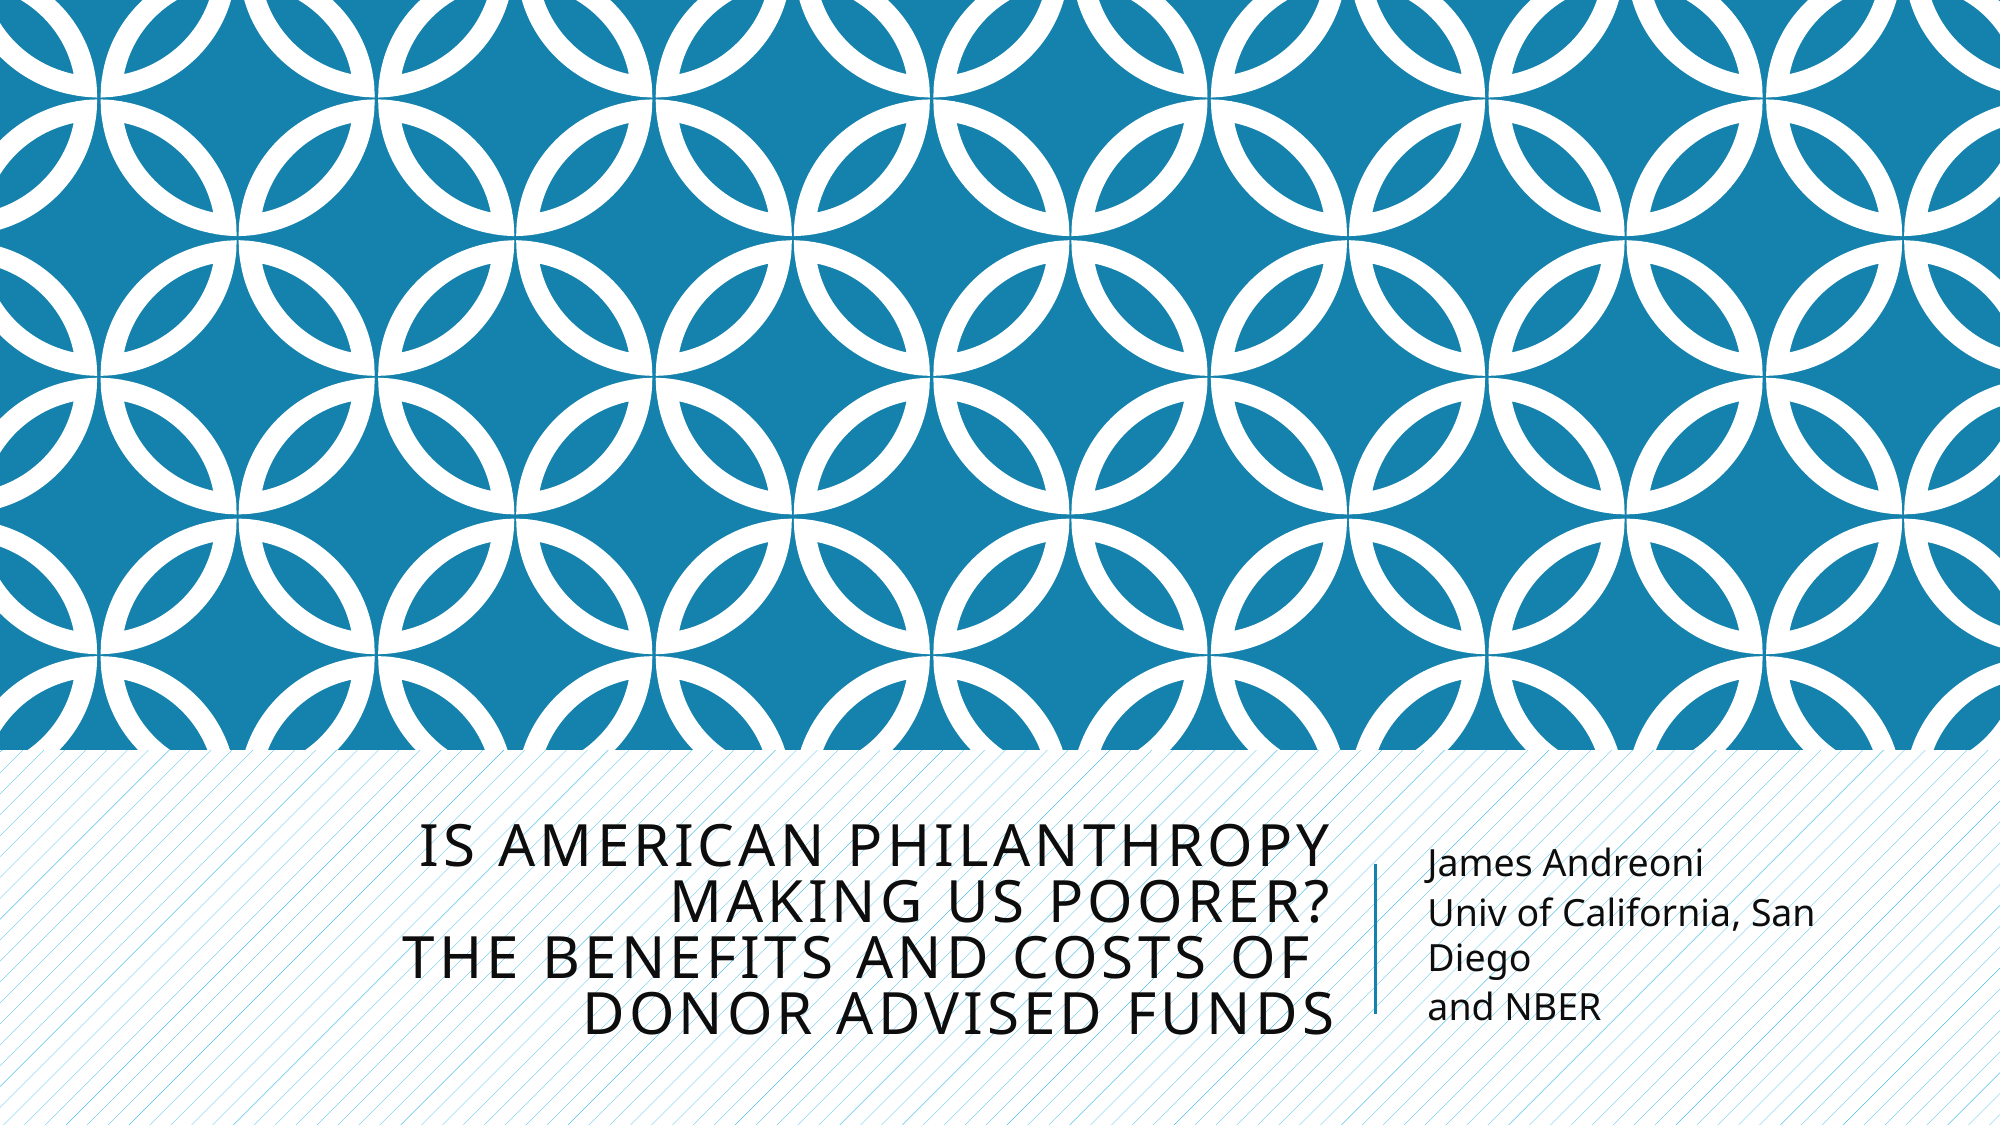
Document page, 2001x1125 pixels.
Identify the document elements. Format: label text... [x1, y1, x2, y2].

title Is American Philanthropy Making us Poorer? The Benefits and Costs of Donor Advised Funds [75, 813, 1350, 1054]
subtitle James Andreoni Univ of California, San Diego and NBER [1412, 813, 1938, 1054]
